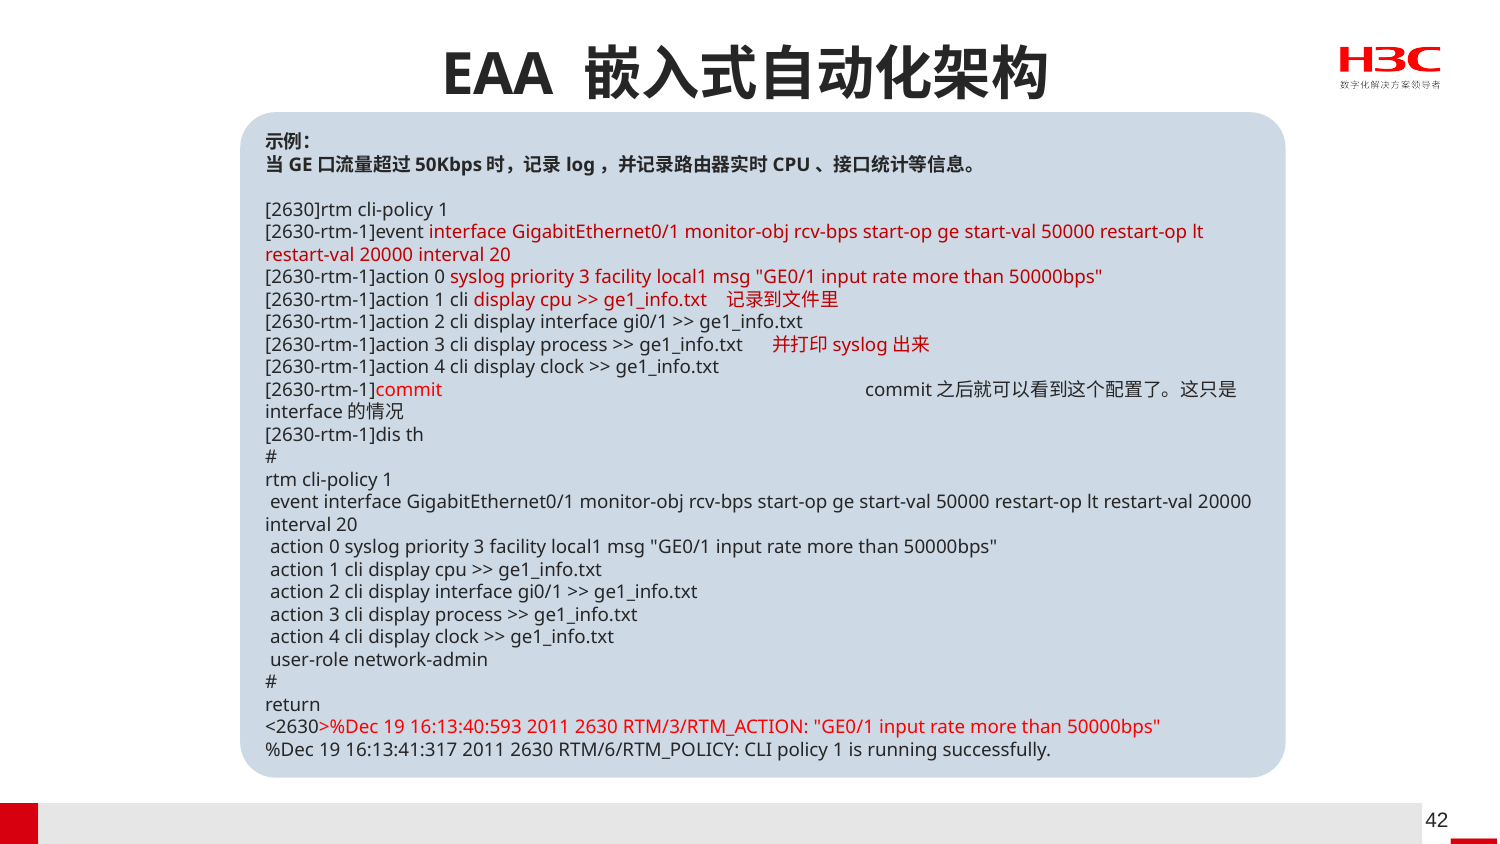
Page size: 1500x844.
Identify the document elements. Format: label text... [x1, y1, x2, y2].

picture [1314, 32, 1466, 103]
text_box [890, 140, 1269, 615]
text_box 示例： 当GE口流量超过50Kbps时，记录log，并记录路由器实时CPU、接口统计等信息。 [2630]rtm cli-policy 1 [2630-rtm-1]event interface GigabitEthernet0/1 monitor-obj rcv-bps start-op ge start-val 50000 restart-op lt restart-val 20000 interval 20 [2630-rtm-1]action 0 syslog priority 3 facility local1 msg "GE0/1 input rate more than 50000bps" [2630-rtm-1]action 1 cli display cpu >> ge1_info.txt 记录到文件里 [2630-rtm-1]action 2 cli display interface gi0/1 >> ge1_info.txt [2630-rtm-1]action 3 cli display process >> ge1_info.txt 并打印syslog出来 [2630-rtm-1]action 4 cli display clock >> ge1_info.txt [2630-rtm-1]commit commit之后就可以看到这个配置了。这只是interface的情况 [2630-rtm-1]dis th # rtm cli-policy 1 event interface GigabitEthernet0/1 monitor-obj rcv-bps start-op ge start-val 50000 restart-op lt restart-val 20000 interval 20 action 0 syslog priority 3 facility local1 msg "GE0/1 input rate more than 50000bps" action 1 cli display cpu >> ge1_info.txt action 2 cli display interface gi0/1 >> ge1_info.txt action 3 cli display process >> ge1_info.txt action 4 cli display clock >> ge1_info.txt user-role network-admin # return <2630>%Dec 19 16:13:40:593 2011 2630 RTM/3/RTM_ACTION: "GE0/1 input rate more than 50000bps" %Dec 19 16:13:41:317 2011 2630 RTM/6/RTM_POLICY: CLI policy 1 is running successfully. [240, 112, 1286, 778]
picture [0, 803, 1499, 844]
title EAA 嵌入式自动化架构 [69, 33, 1421, 109]
